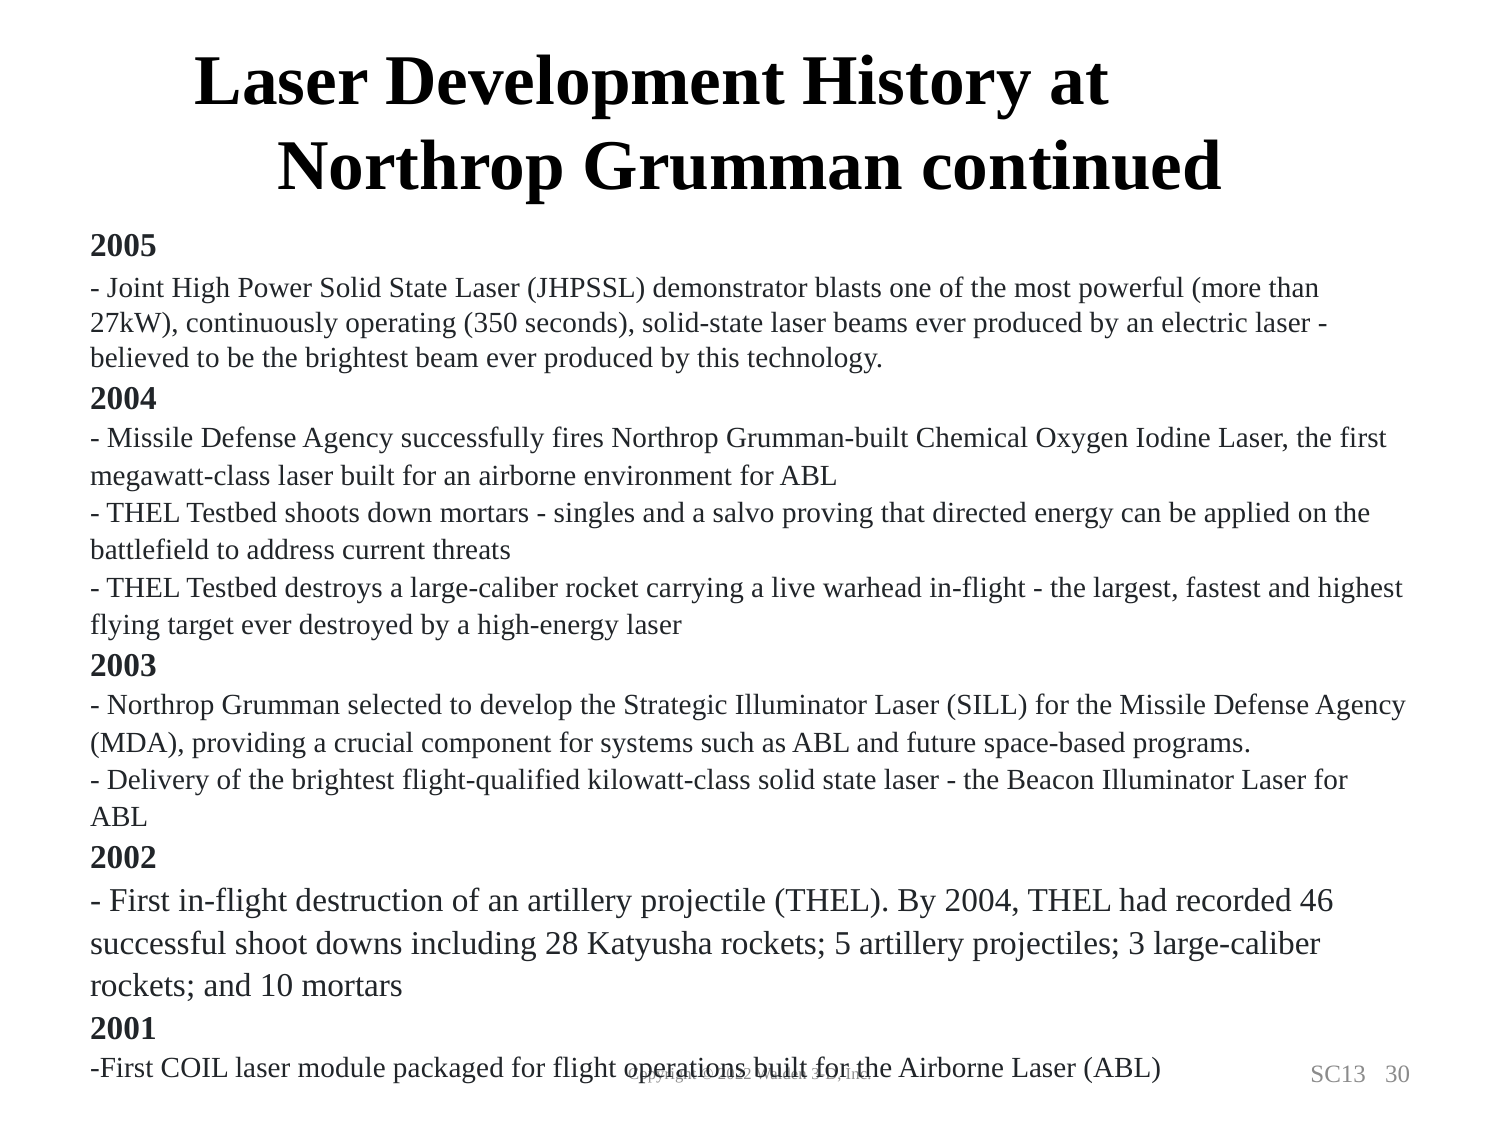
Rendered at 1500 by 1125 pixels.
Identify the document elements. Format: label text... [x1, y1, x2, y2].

footer Copyright © 2022 Walden 3-D, Inc. [512, 1042, 988, 1103]
slide_number SC13 30 [1074, 1042, 1425, 1103]
list 2005 - Joint High Power Solid State Laser (JHPSSL) demonstrator blasts one of the most powerful (more than 27kW), continuously operating (350 seconds), solid-state laser beams ever produced by an electric laser - believed to be the brightest beam ever produced by this technology. 2004 - Missile Defense Agency successfully fires Northrop Grumman-built Chemical Oxygen Iodine Laser, the first megawatt-class laser built for an airborne environment for ABL - THEL Testbed shoots down mortars - singles and a salvo proving that directed energy can be applied on the battlefield to address current threats - THEL Testbed destroys a large-caliber rocket carrying a live warhead in-flight - the largest, fastest and highest flying target ever destroyed by a high-energy laser 2003 - Northrop Grumman selected to develop the Strategic Illuminator Laser (SILL) for the Missile Defense Agency (MDA), providing a crucial component for systems such as ABL and future space-based programs. - Delivery of the brightest flight-qualified kilowatt-class solid state laser - the Beacon Illuminator Laser for ABL 2002 - First in-flight destruction of an artillery projectile (THEL). By 2004, THEL had recorded 46 successful shoot downs including 28 Katyusha rockets; 5 artillery projectiles; 3 large-caliber rockets; and 10 mortars 2001 -First COIL laser module packaged for flight operations built for the Airborne Laser (ABL) [75, 212, 1425, 1055]
title Laser Development History at Northrop Grumman continued [75, 24, 1425, 212]
